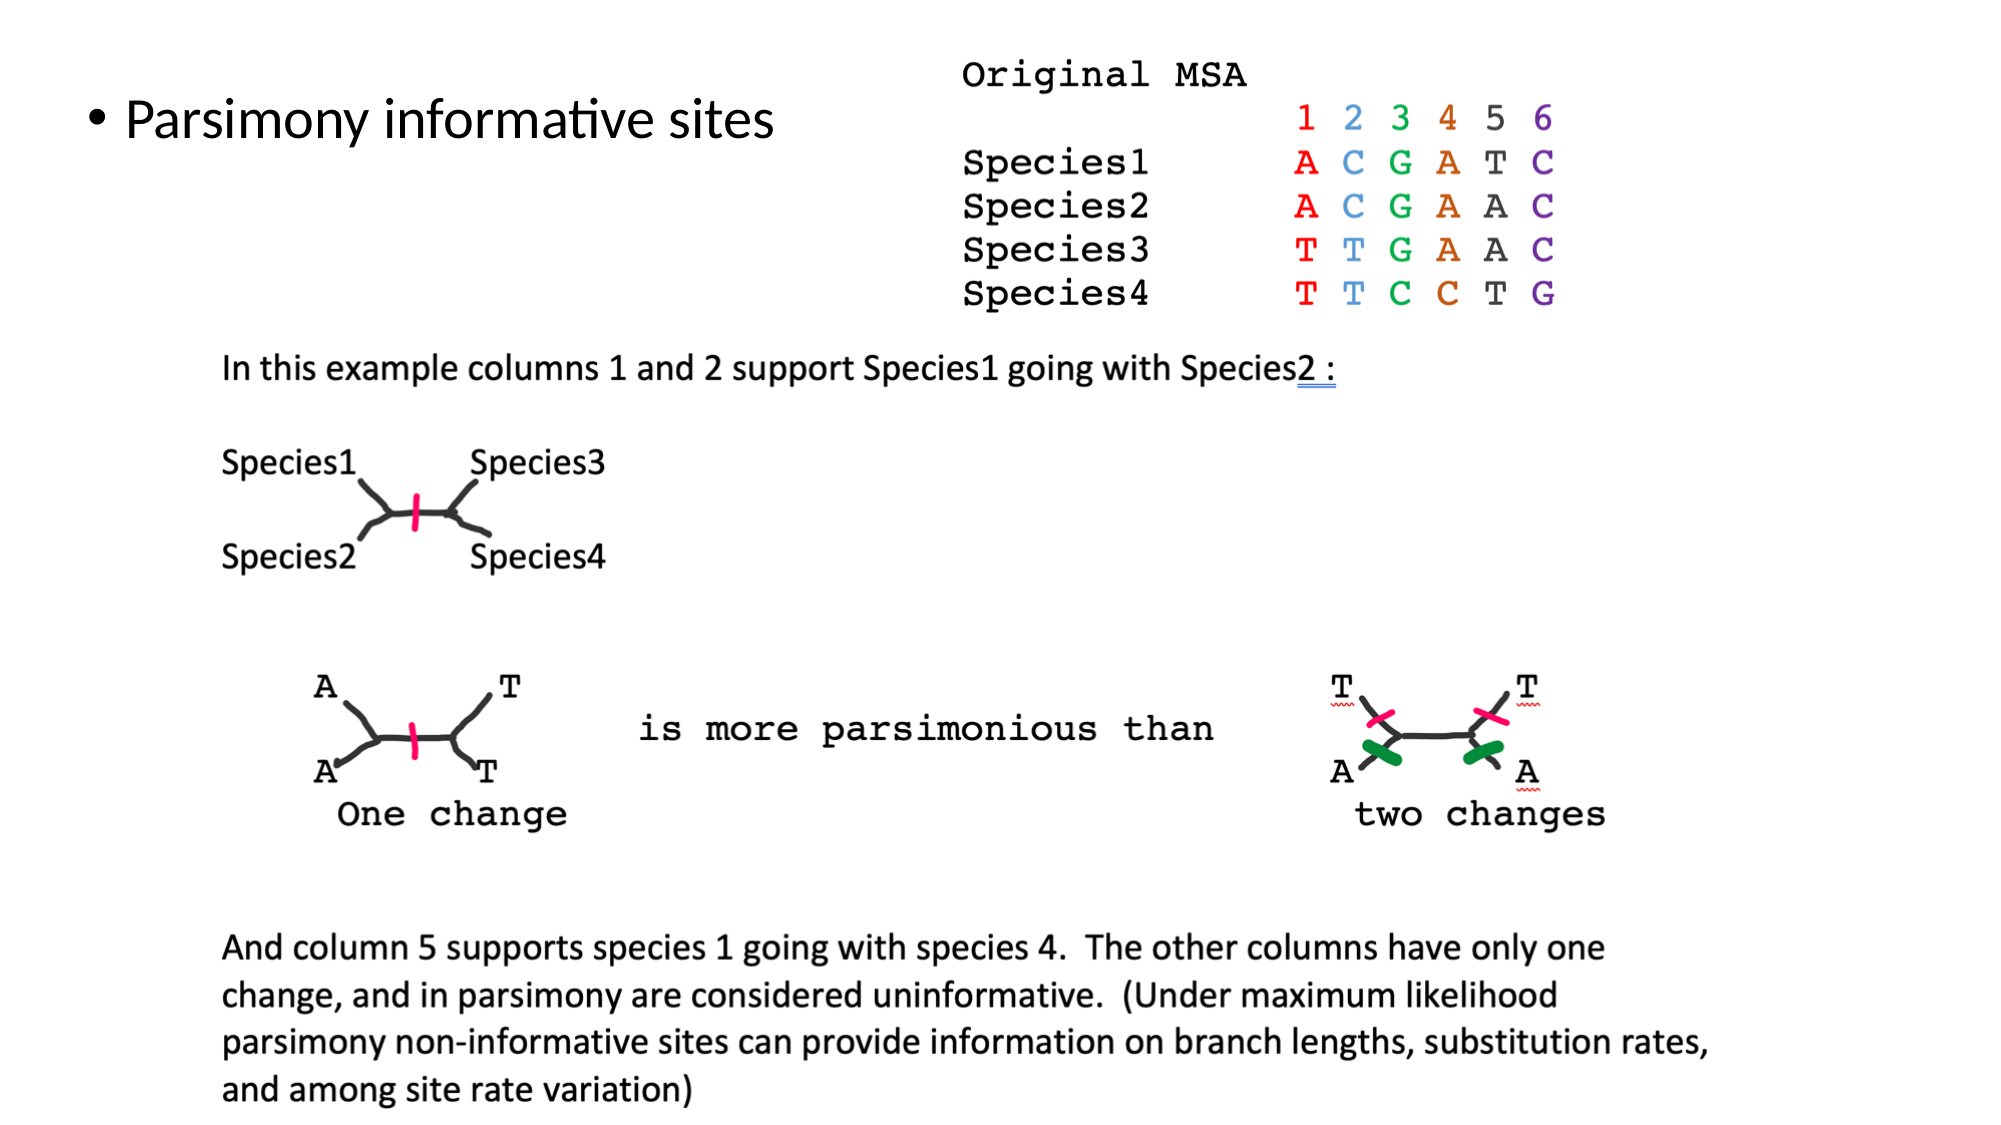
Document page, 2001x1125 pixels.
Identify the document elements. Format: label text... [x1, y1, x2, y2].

picture [202, 334, 1750, 1125]
picture [948, 35, 1577, 317]
list Parsimony informative sites [72, 80, 1798, 795]
